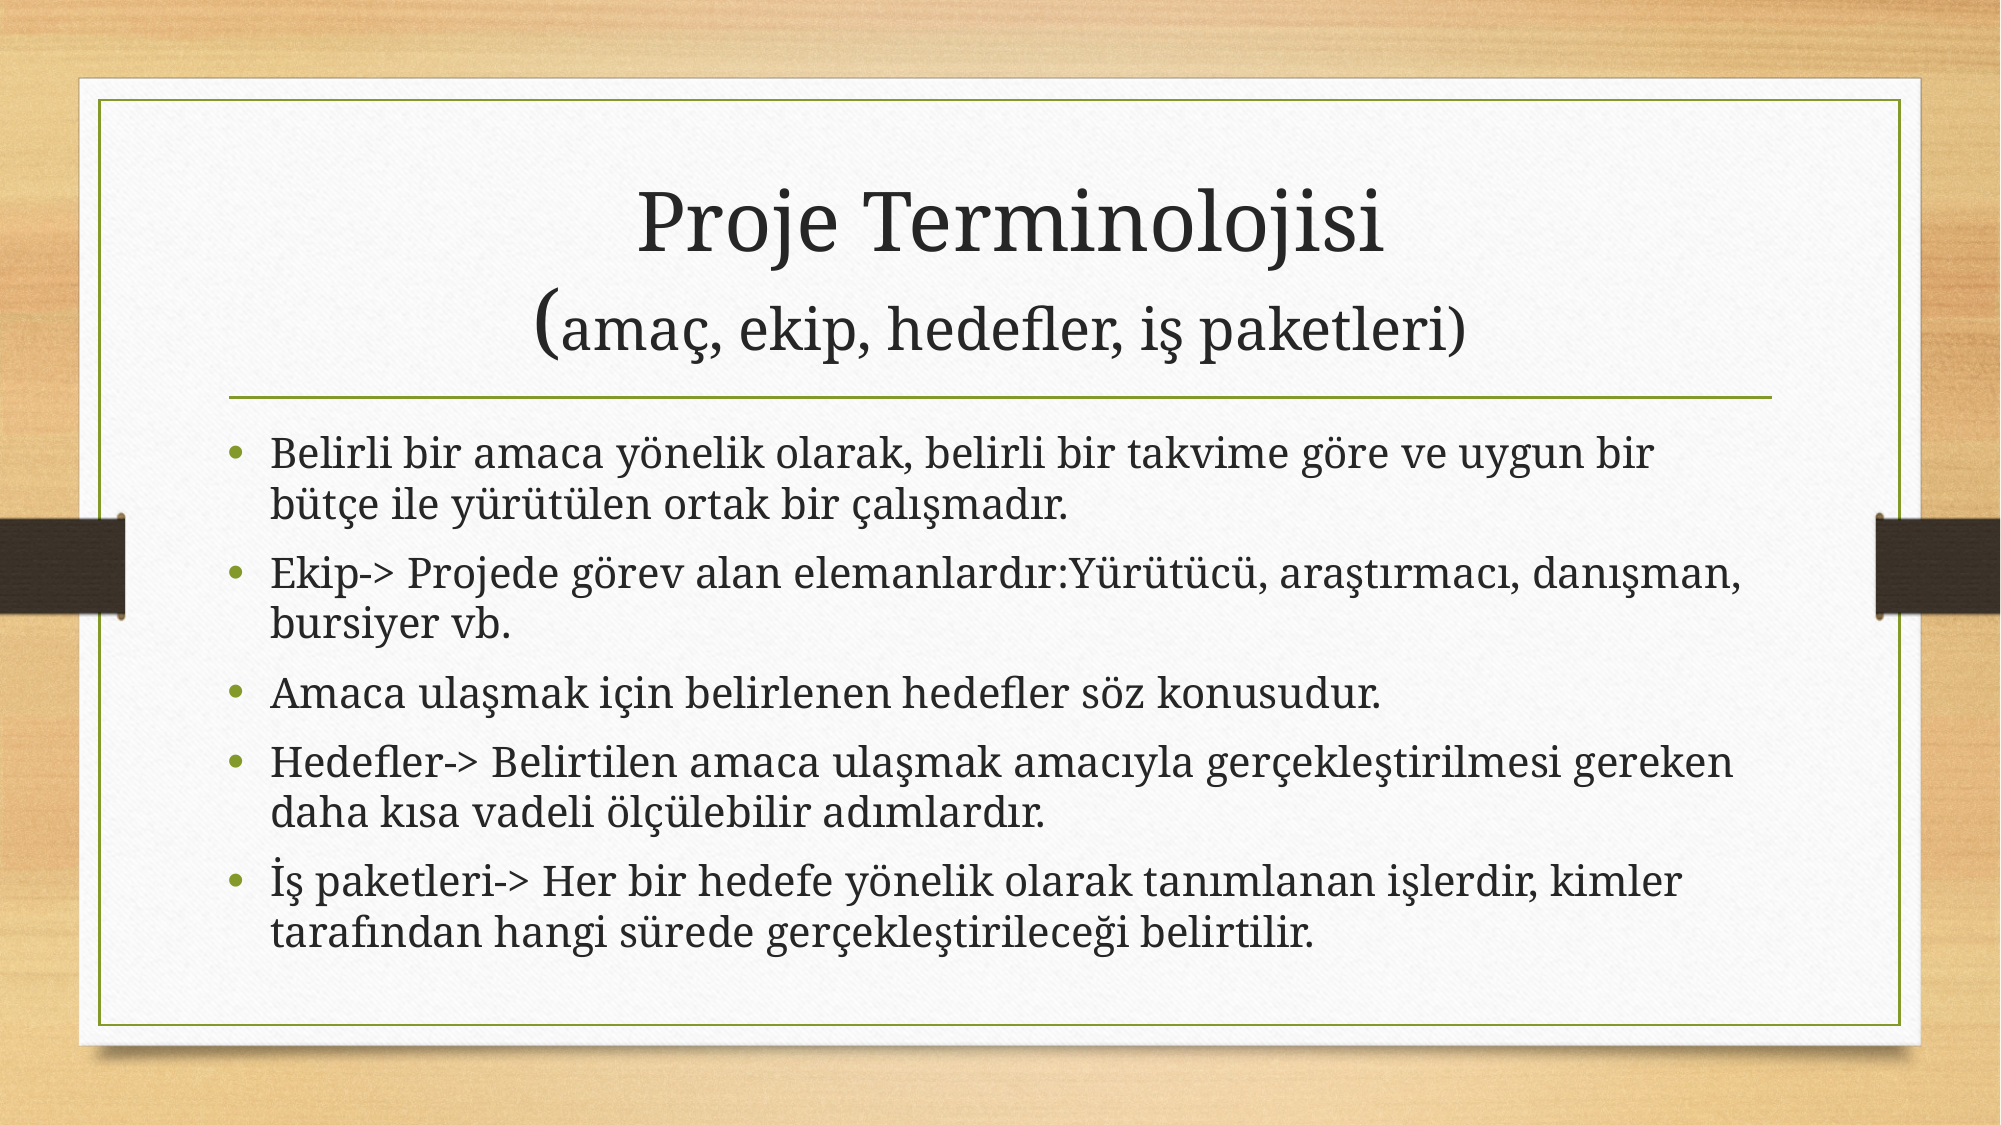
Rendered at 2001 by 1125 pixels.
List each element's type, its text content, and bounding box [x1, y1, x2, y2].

list Belirli bir amaca yönelik olarak, belirli bir takvime göre ve uygun bir bütçe ile yürütülen ortak bir çalışmadır. Ekip-> Projede görev alan elemanlardır:Yürütücü, araştırmacı, danışman, bursiyer vb. Amaca ulaşmak için belirlenen hedefler söz konusudur. Hedefler-> Belirtilen amaca ulaşmak amacıyla gerçekleştirilmesi gereken daha kısa vadeli ölçülebilir adımlardır. İş paketleri-> Her bir hedefe yönelik olarak tanımlanan işlerdir, kimler tarafından hangi sürede gerçekleştirileceği belirtilir. [212, 419, 1788, 964]
picture [0, 0, 2001, 1125]
title Proje Terminolojisi (amaç, ekip, hedefler, iş paketleri) [212, 161, 1788, 375]
